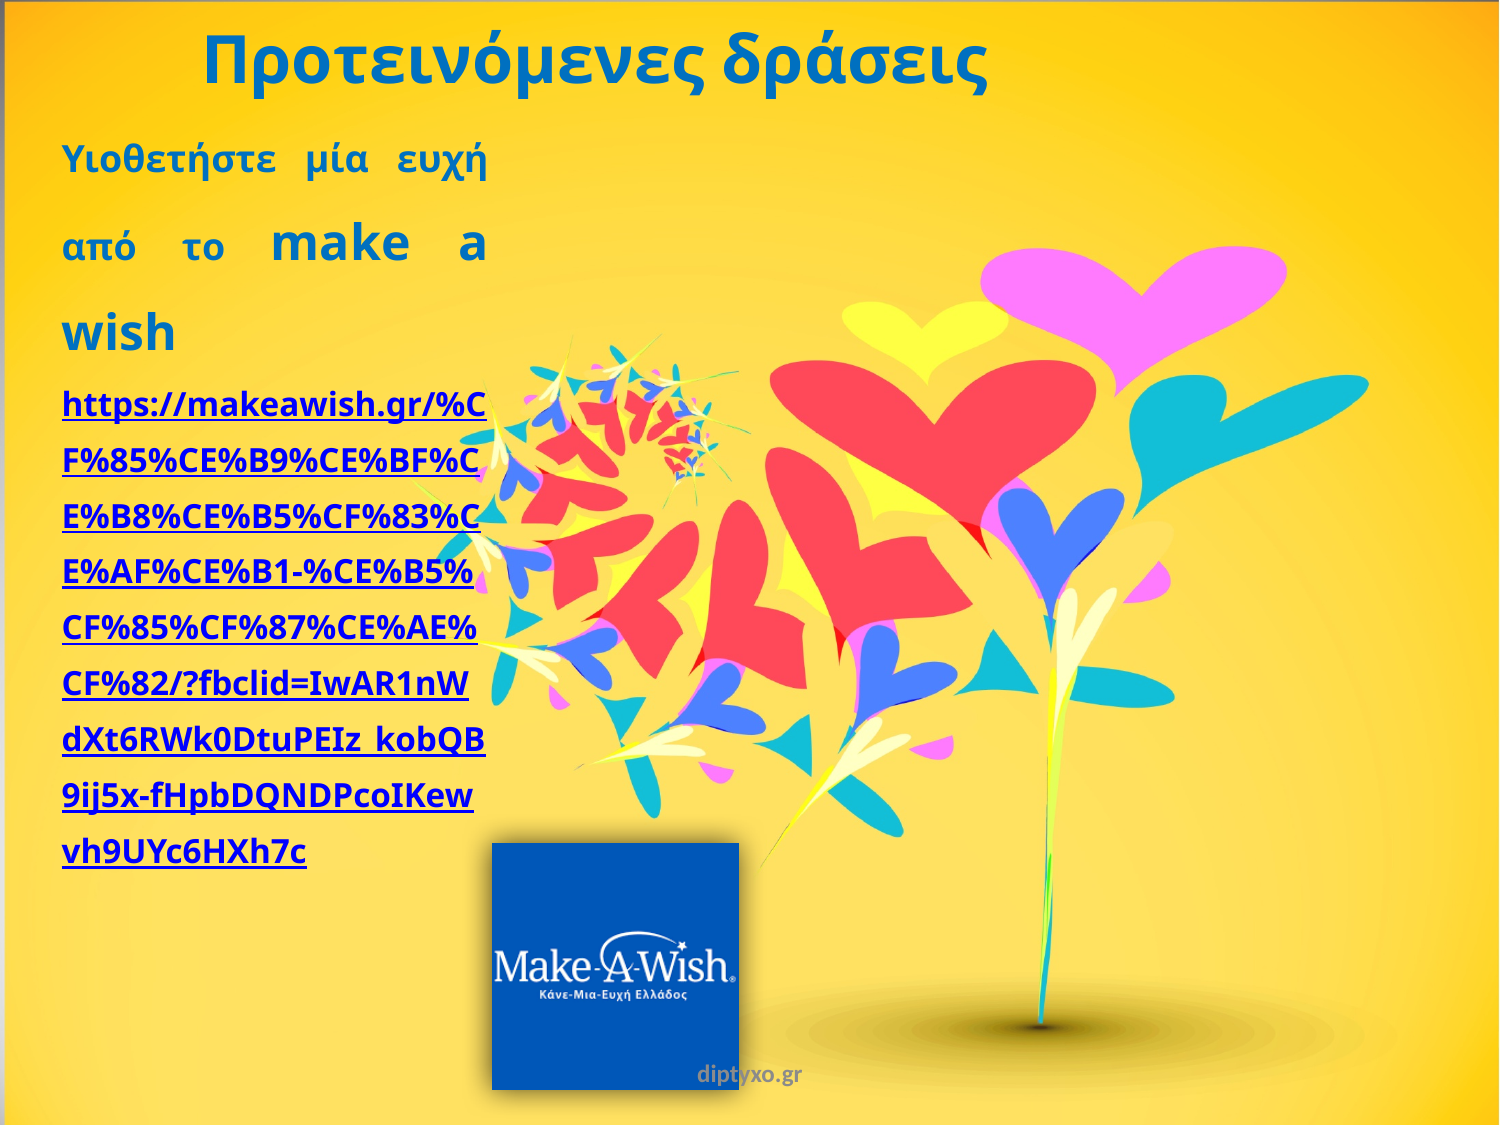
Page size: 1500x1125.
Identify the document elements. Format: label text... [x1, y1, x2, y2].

footer diptyxo.gr [512, 1042, 988, 1103]
text_box Υιοθετήστε μία ευχή από το make a wish https://makeawish.gr/%CF%85%CE%B9%CE%BF%CE%B8%CE%B5%CF%83%CE%AF%CE%B1-%CE%B5%CF%85%CF%87%CE%AE%CF%82/?fbclid=IwAR1nWdXt6RWk0DtuPEIz_kobQB9ij5x-fHpbDQNDPcoIKewvh9UYc6HXh7c [46, 105, 504, 526]
picture [0, 0, 1500, 1125]
text_box Προτεινόμενες δράσεις [175, 9, 1032, 105]
